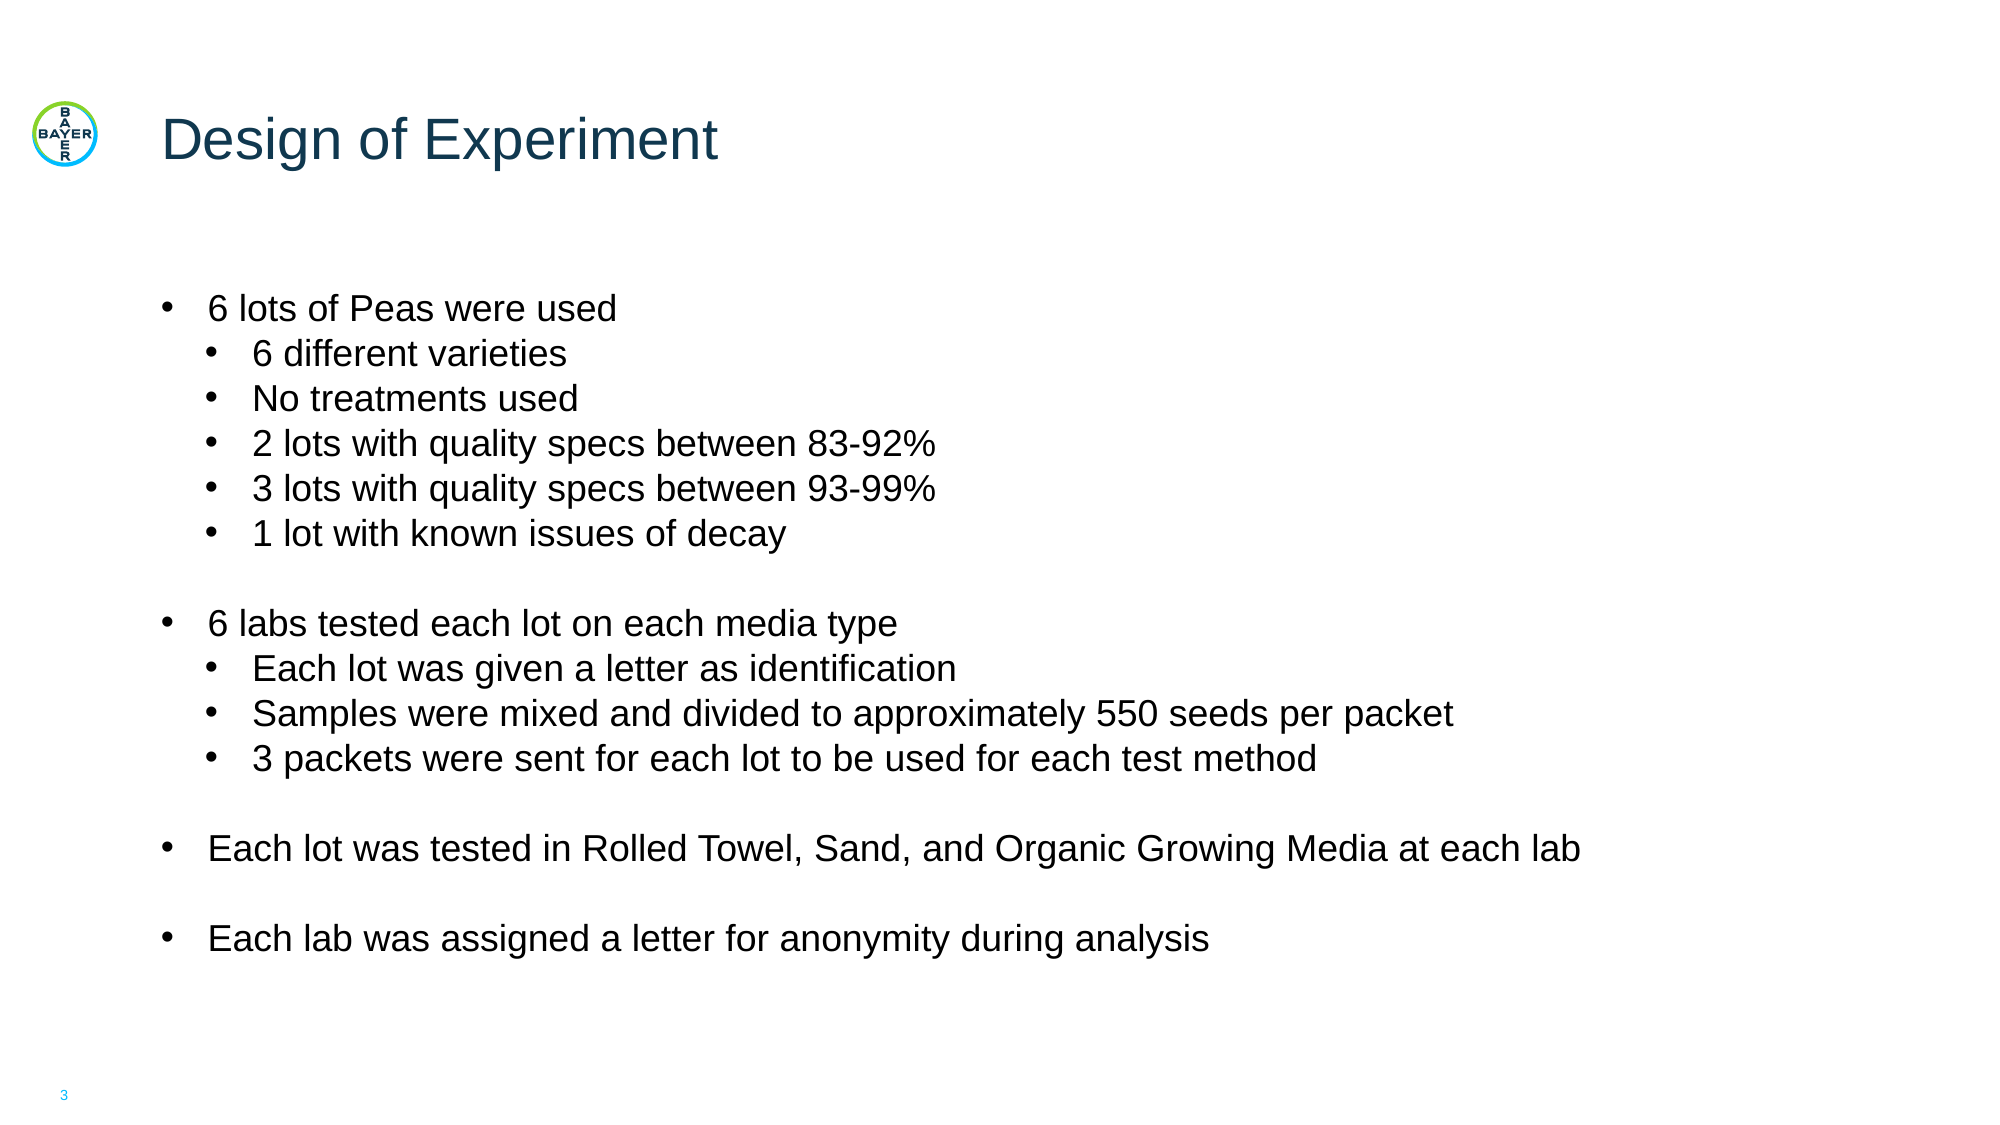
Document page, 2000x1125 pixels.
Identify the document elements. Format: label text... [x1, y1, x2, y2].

slide_number 3 [32, 1085, 97, 1104]
title Design of Experiment [161, 29, 1933, 172]
list 6 lots of Peas were used 6 different varieties No treatments used 2 lots with quality specs between 83-92% 3 lots with quality specs between 93-99% 1 lot with known issues of decay 6 labs tested each lot on each media type Each lot was given a letter as identification Samples were mixed and divided to approximately 550 seeds per packet 3 packets were sent for each lot to be used for each test method Each lot was tested in Rolled Towel, Sand, and Organic Growing Media at each lab Each lab was assigned a letter for anonymity during analysis [160, 284, 1933, 1064]
picture [64, 105, 82, 112]
